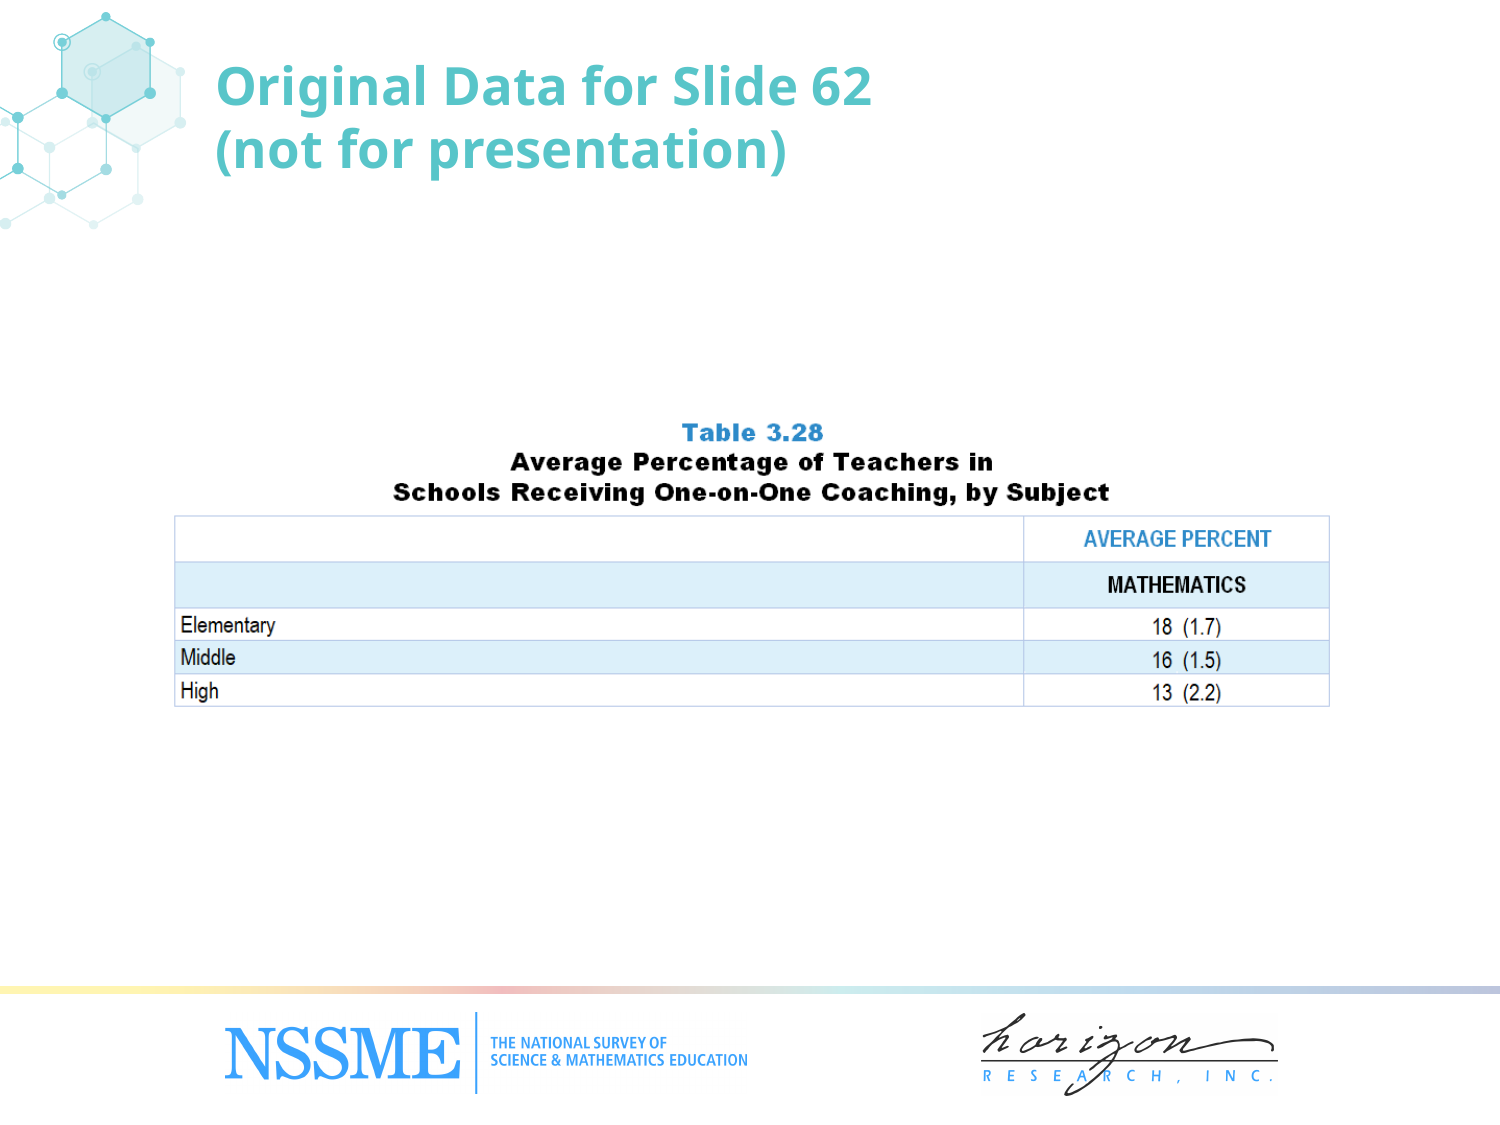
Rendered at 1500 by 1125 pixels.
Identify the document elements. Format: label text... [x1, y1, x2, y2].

title Original Data for Slide 62 (not for presentation) [200, 45, 1425, 188]
picture [0, 0, 1500, 1125]
